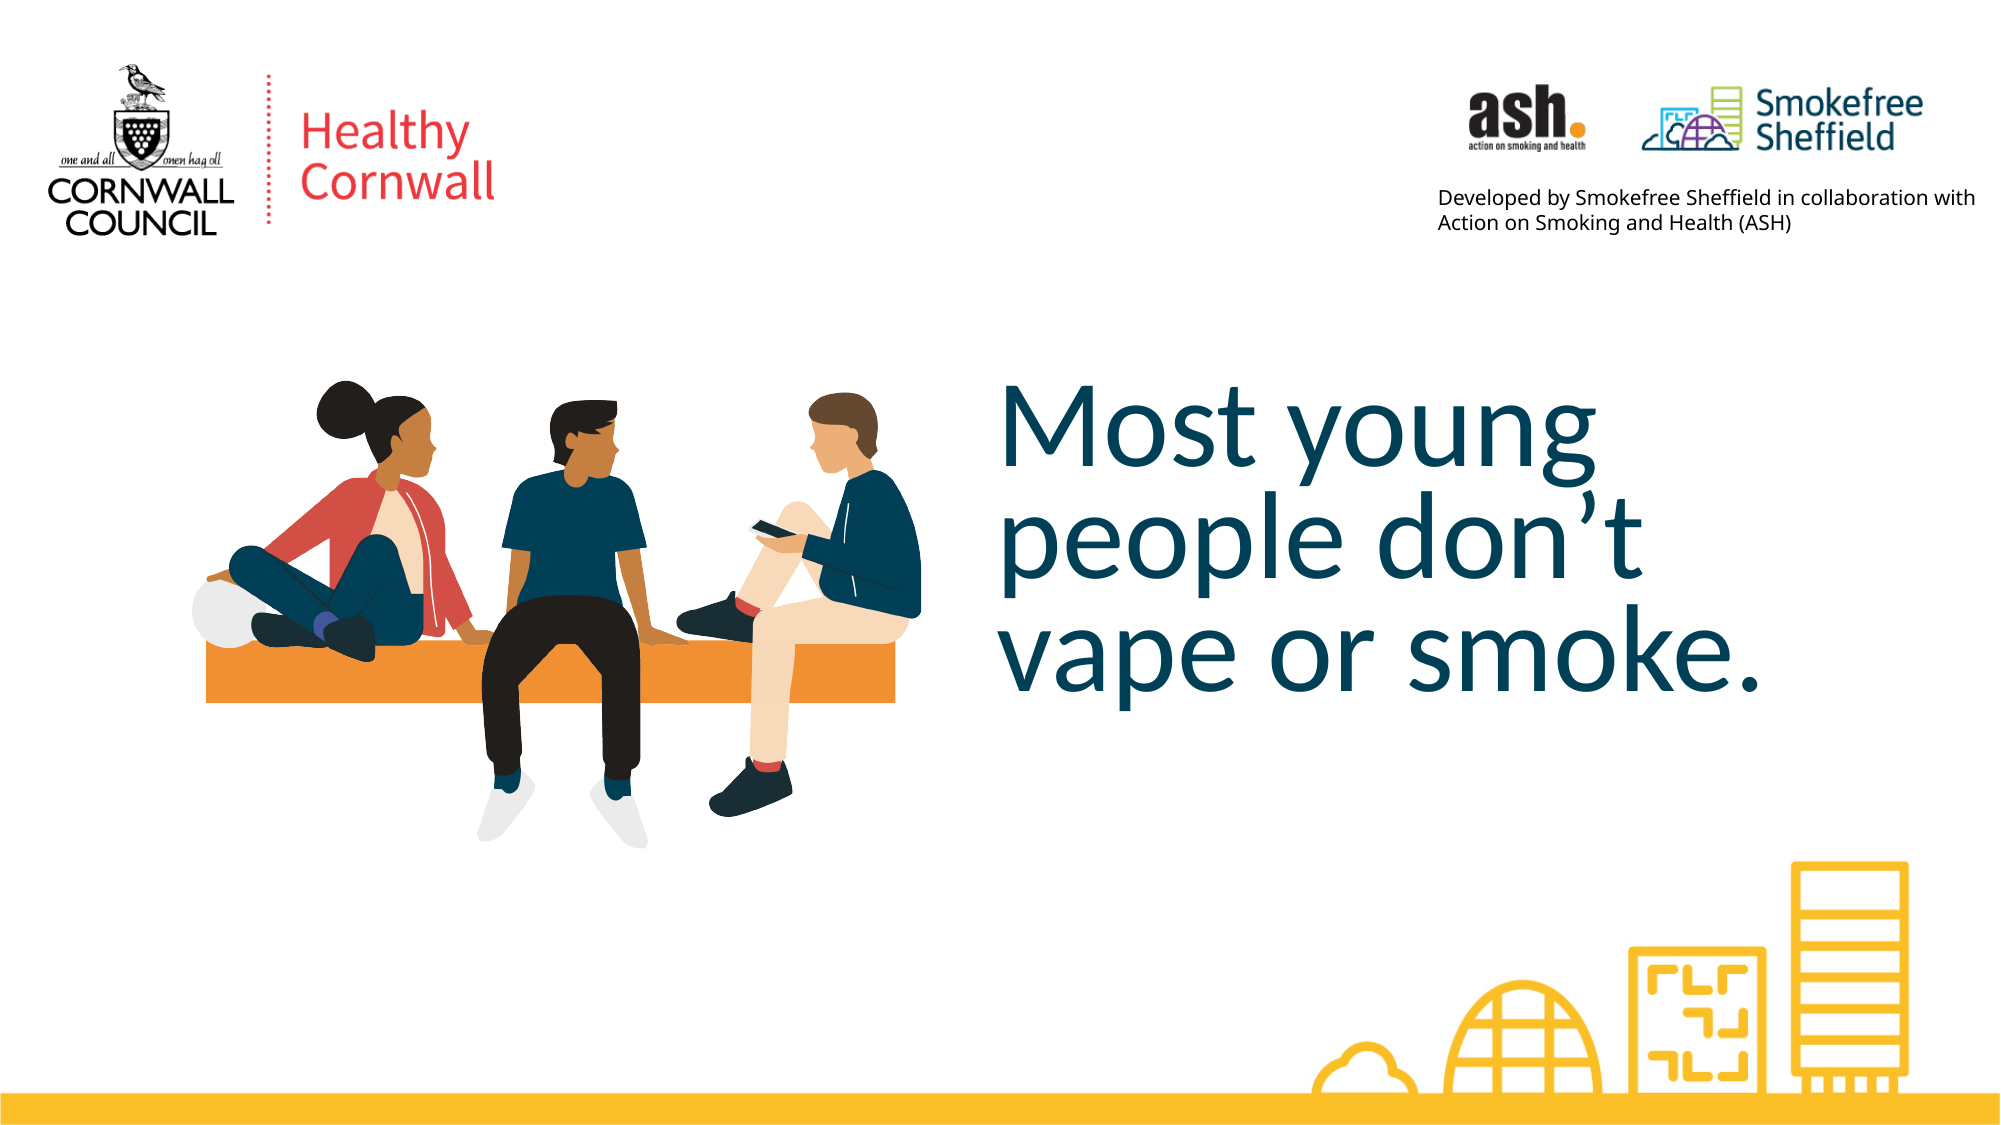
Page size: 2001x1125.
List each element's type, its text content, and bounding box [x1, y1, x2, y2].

picture [0, 0, 2000, 1125]
text_box Most young people don’t vape or smoke. [982, 308, 1839, 781]
